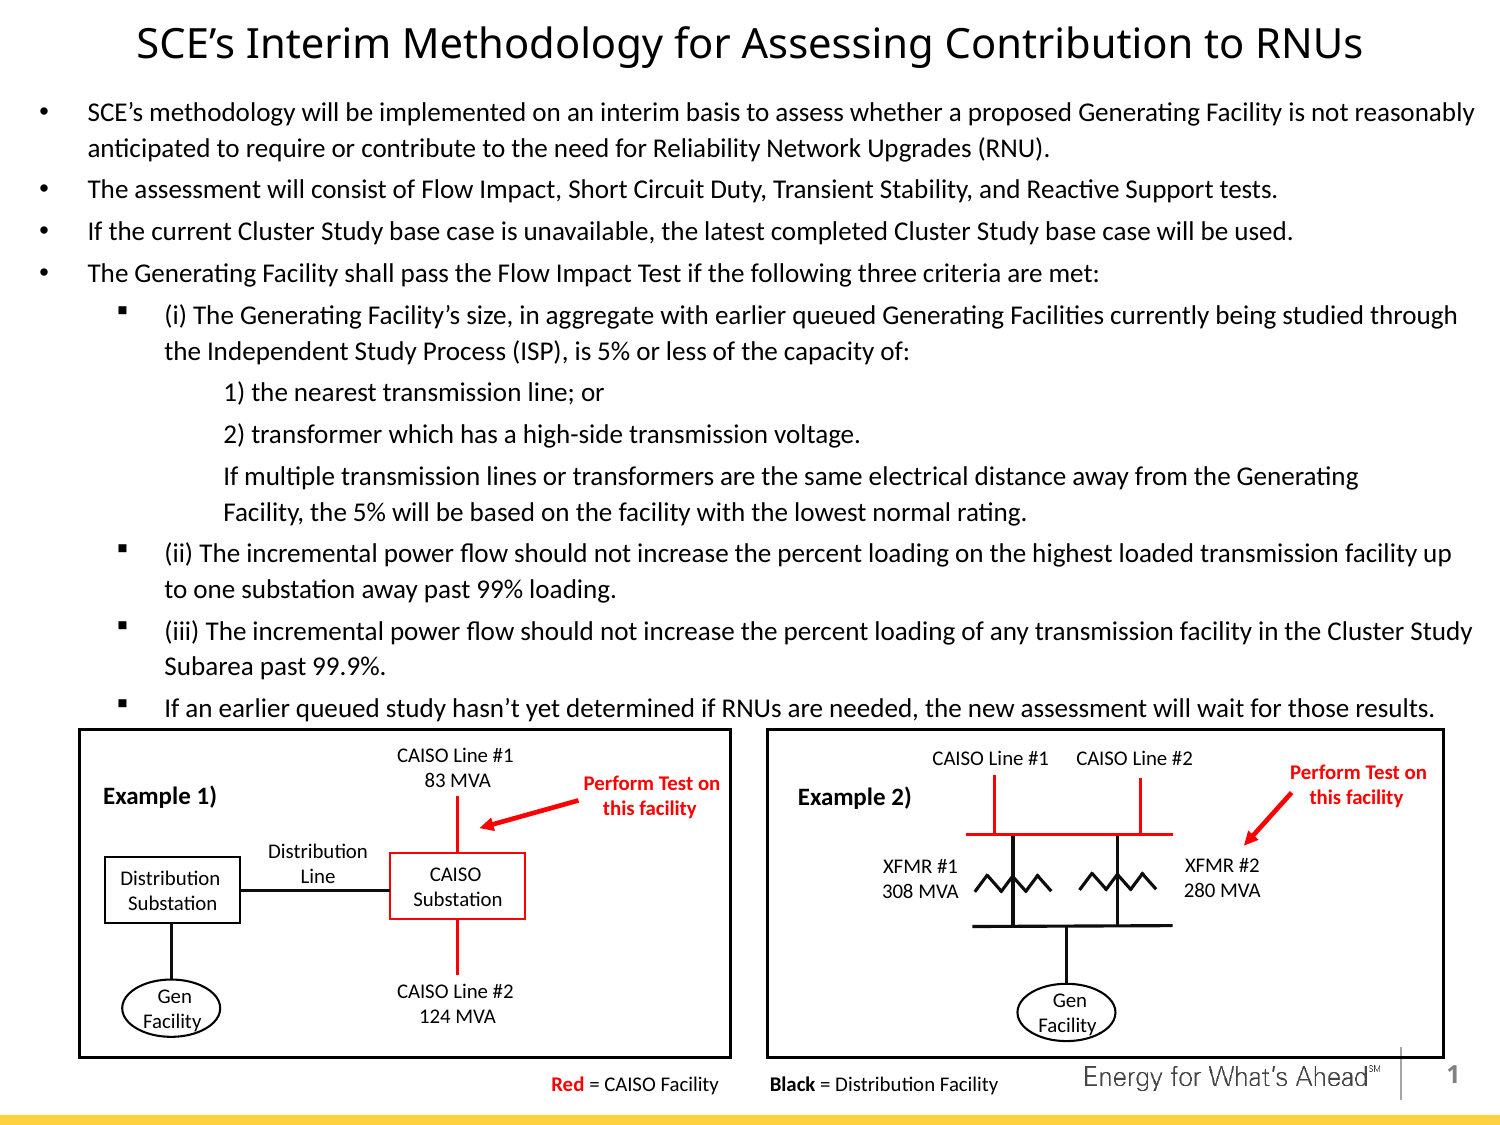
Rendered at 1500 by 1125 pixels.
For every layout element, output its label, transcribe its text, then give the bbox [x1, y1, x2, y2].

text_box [79, 729, 739, 1058]
picture [1085, 1073, 1380, 1091]
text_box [536, 1063, 1033, 1104]
text_box SCE’s methodology will be implemented on an interim basis to assess whether a proposed Generating Facility is not reasonably anticipated to require or contribute to the need for Reliability Network Upgrades (RNU). The assessment will consist of Flow Impact, Short Circuit Duty, Transient Stability, and Reactive Support tests. If the current Cluster Study base case is unavailable, the latest completed Cluster Study base case will be used. The Generating Facility shall pass the Flow Impact Test if the following three criteria are met: (i) The Generating Facility’s size, in aggregate with earlier queued Generating Facilities currently being studied through the Independent Study Process (ISP), is 5% or less of the capacity of: 1) the nearest transmission line; or 2) transformer which has a high-side transmission voltage. If multiple transmission lines or transformers are the same electrical distance away from the Generating Facility, the 5% will be based on the facility with the lowest normal rating. (ii) The incremental power flow should not increase the percent loading on the highest loaded transmission facility up to one substation away past 99% loading. (iii) The incremental power flow should not increase the percent loading of any transmission facility in the Cluster Study Subarea past 99.9%. If an earlier queued study hasn’t yet determined if RNUs are needed, the new assessment will wait for those results. [24, 83, 1496, 1073]
slide_number 1 [1390, 1073, 1476, 1106]
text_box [767, 729, 1445, 1058]
title SCE’s Interim Methodology for Assessing Contribution to RNUs [0, 11, 1500, 73]
